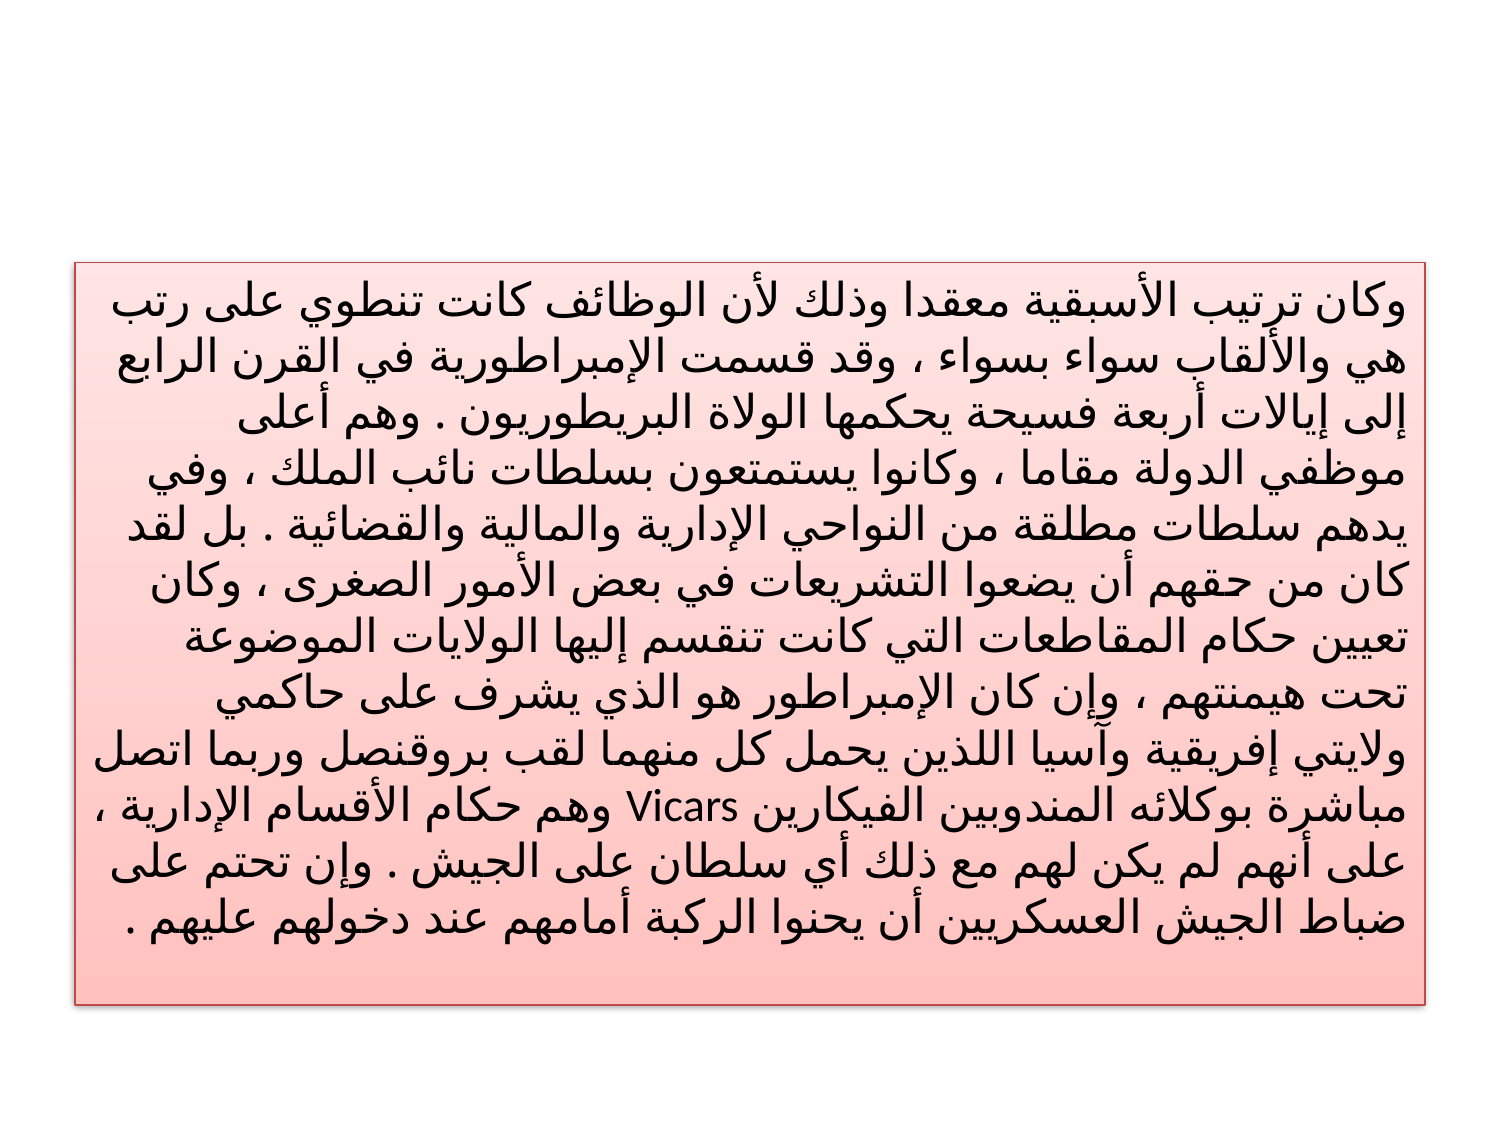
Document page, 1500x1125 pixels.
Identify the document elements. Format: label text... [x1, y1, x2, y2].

list وكان ترتيب الأسبقية معقدا وذلك لأن الوظائف كانت تنطوي على رتب هي والألقاب سواء بسواء ، وقد قسمت الإمبراطورية في القرن الرابع إلى إيالات أربعة فسيحة يحكمها الولاة البريطوريون . وهم أعلى موظفي الدولة مقاما ، وكانوا يستمتعون بسلطات نائب الملك ، وفي يدهم سلطات مطلقة من النواحي الإدارية والمالية والقضائية . بل لقد كان من حقهم أن يضعوا التشريعات في بعض الأمور الصغرى ، وكان تعيين حكام المقاطعات التي كانت تنقسم إليها الولايات الموضوعة تحت هيمنتهم ، وإن كان الإمبراطور هو الذي يشرف على حاكمي ولايتي إفريقية وآسيا اللذين يحمل كل منهما لقب بروقنصل وربما اتصل مباشرة بوكلائه المندوبين الفيكارين Vicars وهم حكام الأقسام الإدارية ، على أنهم لم يكن لهم مع ذلك أي سلطان على الجيش . وإن تحتم على ضباط الجيش العسكريين أن يحنوا الركبة أمامهم عند دخولهم عليهم . [74, 262, 1426, 1006]
